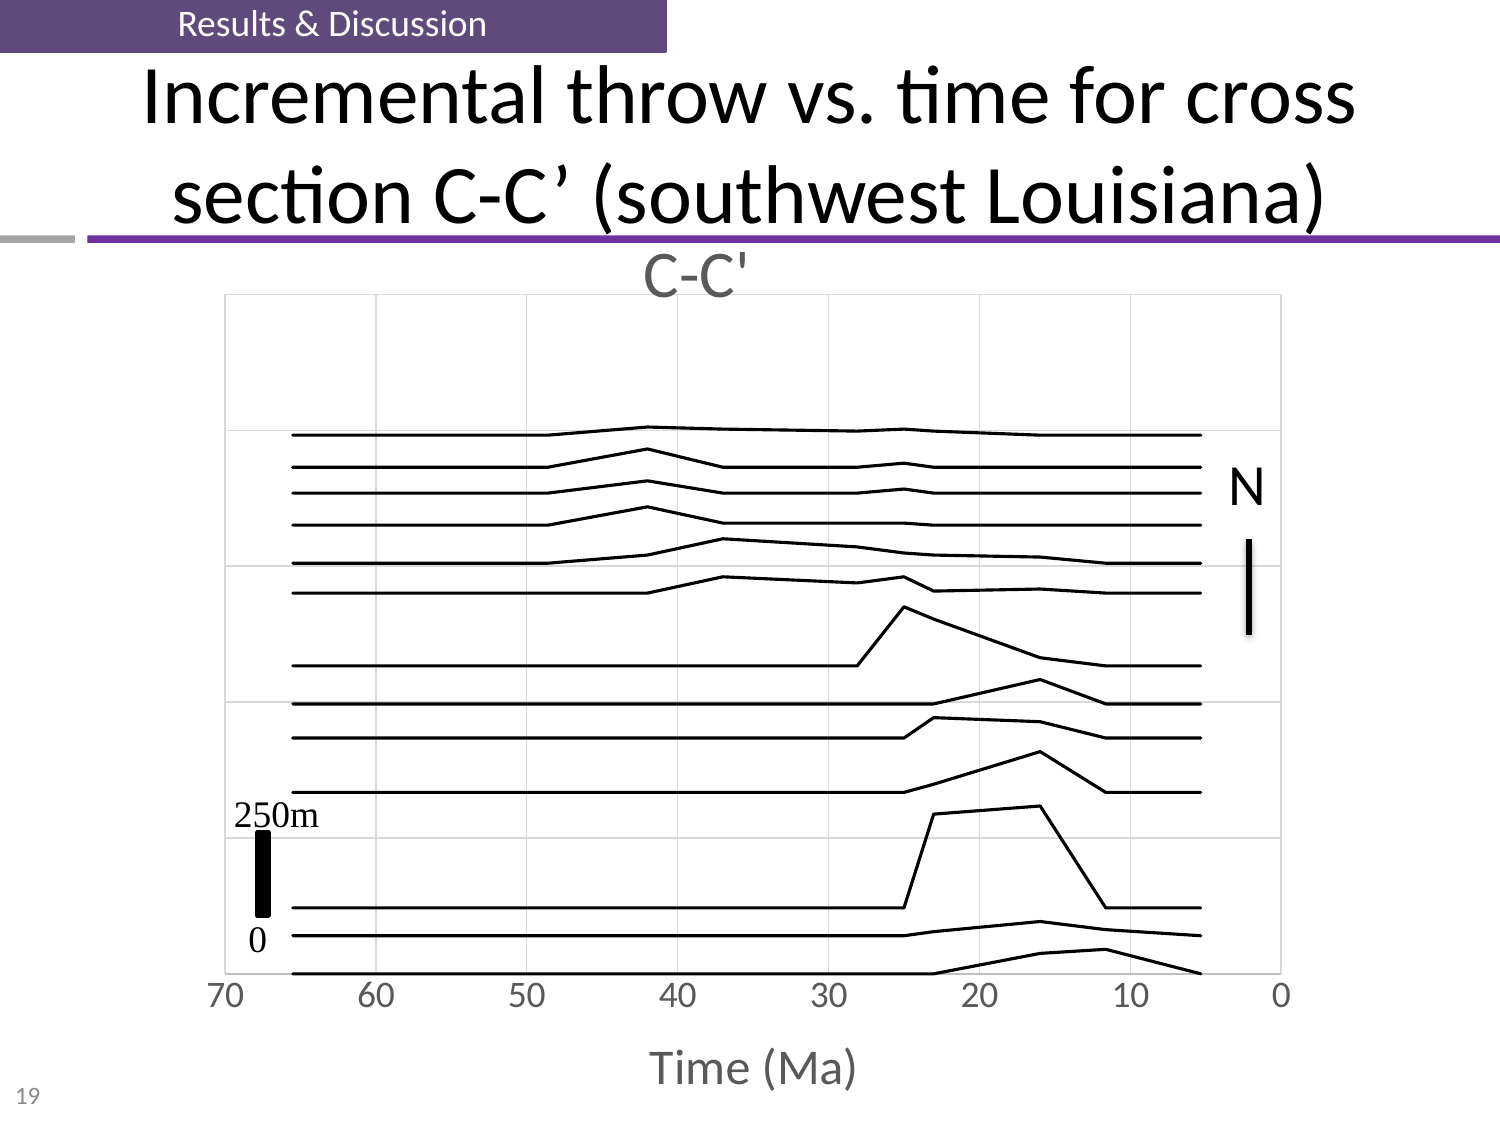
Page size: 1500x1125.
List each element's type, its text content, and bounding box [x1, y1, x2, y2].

chart [193, 244, 1310, 1125]
title Incremental throw vs. time for cross section C-C’ (southwest Louisiana) [75, 60, 1425, 220]
slide_number 19 [0, 1065, 187, 1125]
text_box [0, 235, 1500, 244]
chart [193, 227, 1310, 235]
text_box Results & Discussion [0, 0, 667, 53]
